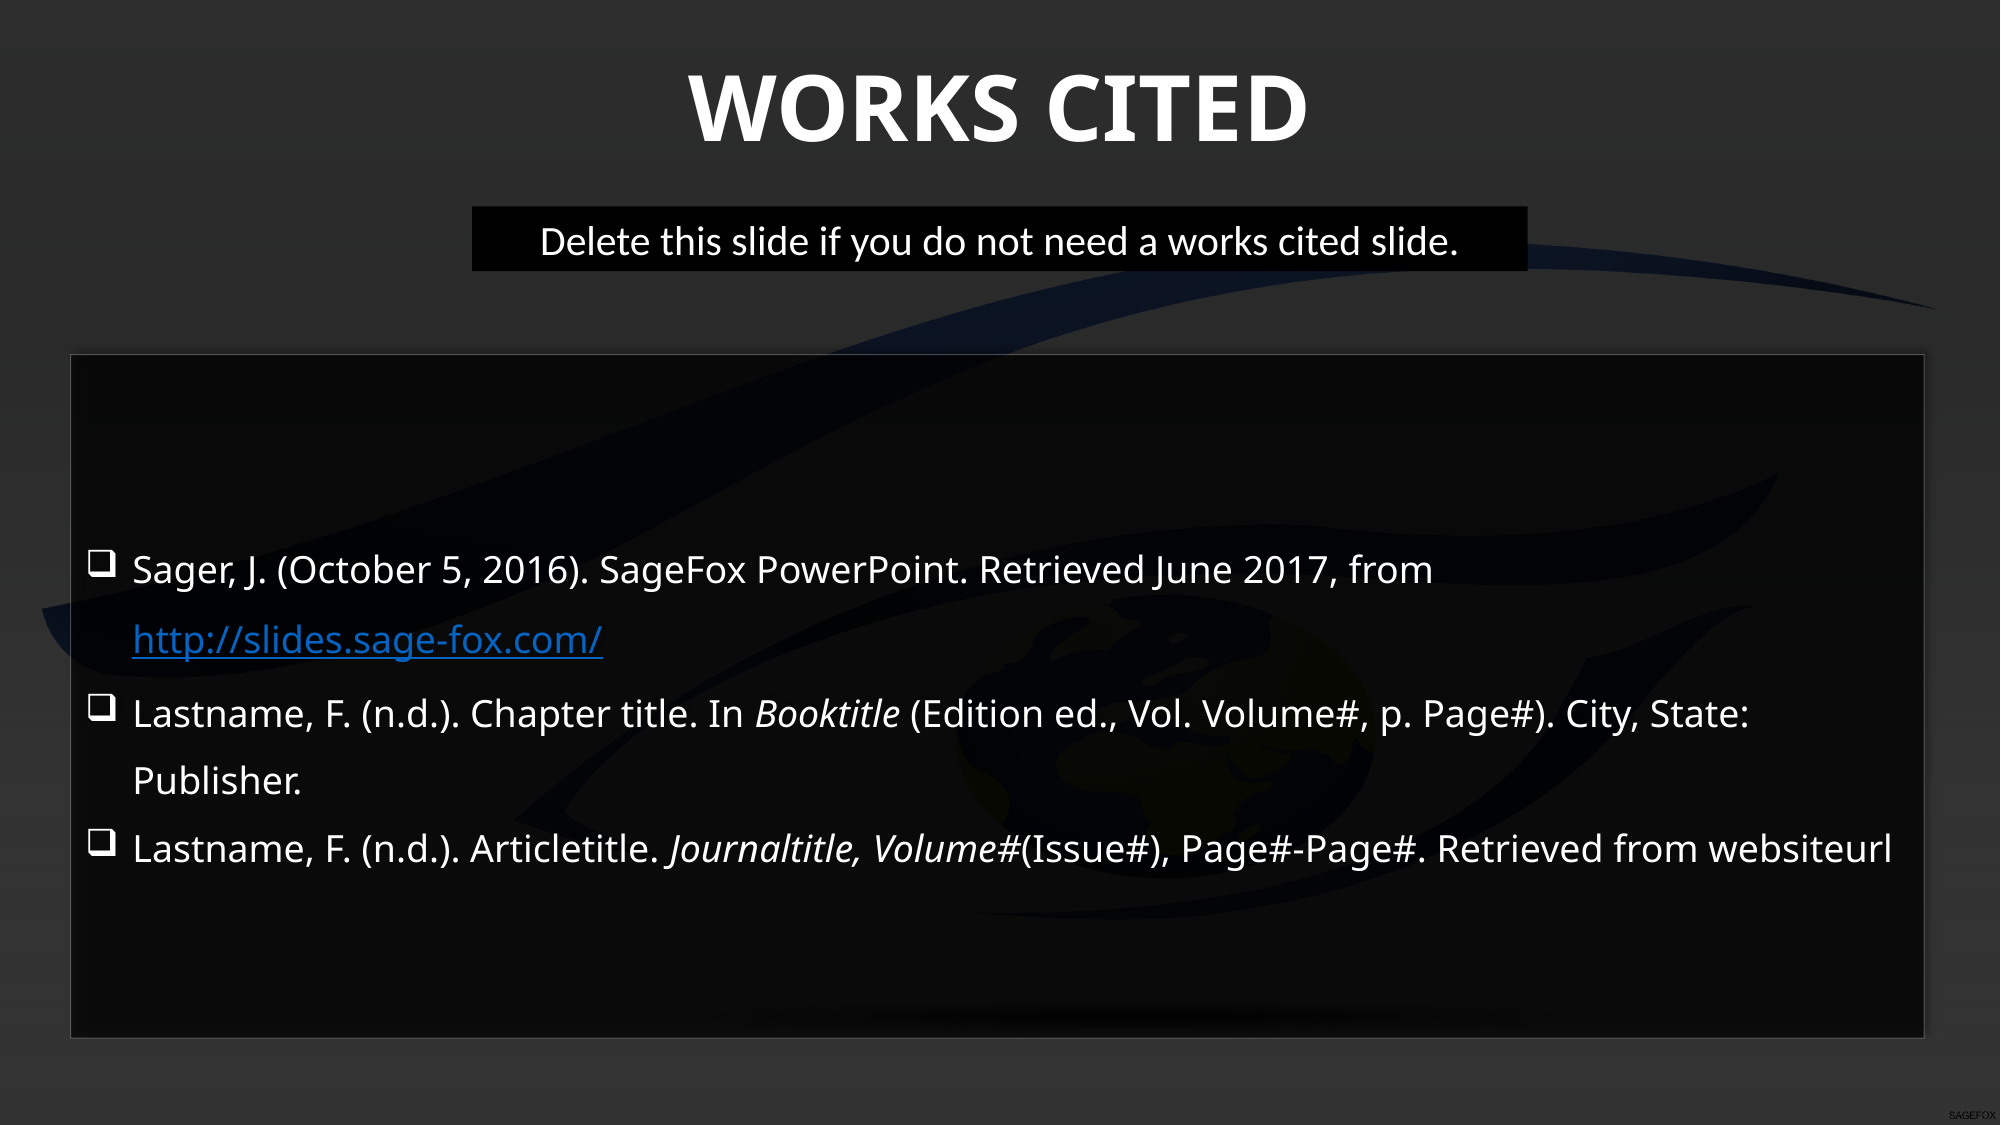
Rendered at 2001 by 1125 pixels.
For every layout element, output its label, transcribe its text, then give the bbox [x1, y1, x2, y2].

text_box Sager, J. (October 5, 2016). SageFox PowerPoint. Retrieved June 2017, from http://slides.sage-fox.com/ Lastname, F. (n.d.). Chapter title. In Booktitle (Edition ed., Vol. Volume#, p. Page#). City, State: Publisher. Lastname, F. (n.d.). Articletitle. Journaltitle, Volume#(Issue#), Page#-Page#. Retrieved from websiteurl [70, 354, 1925, 1039]
text_box WORKS CITED [548, 42, 1452, 167]
picture [0, 0, 2001, 1125]
text_box Delete this slide if you do not need a works cited slide. [472, 206, 1528, 272]
